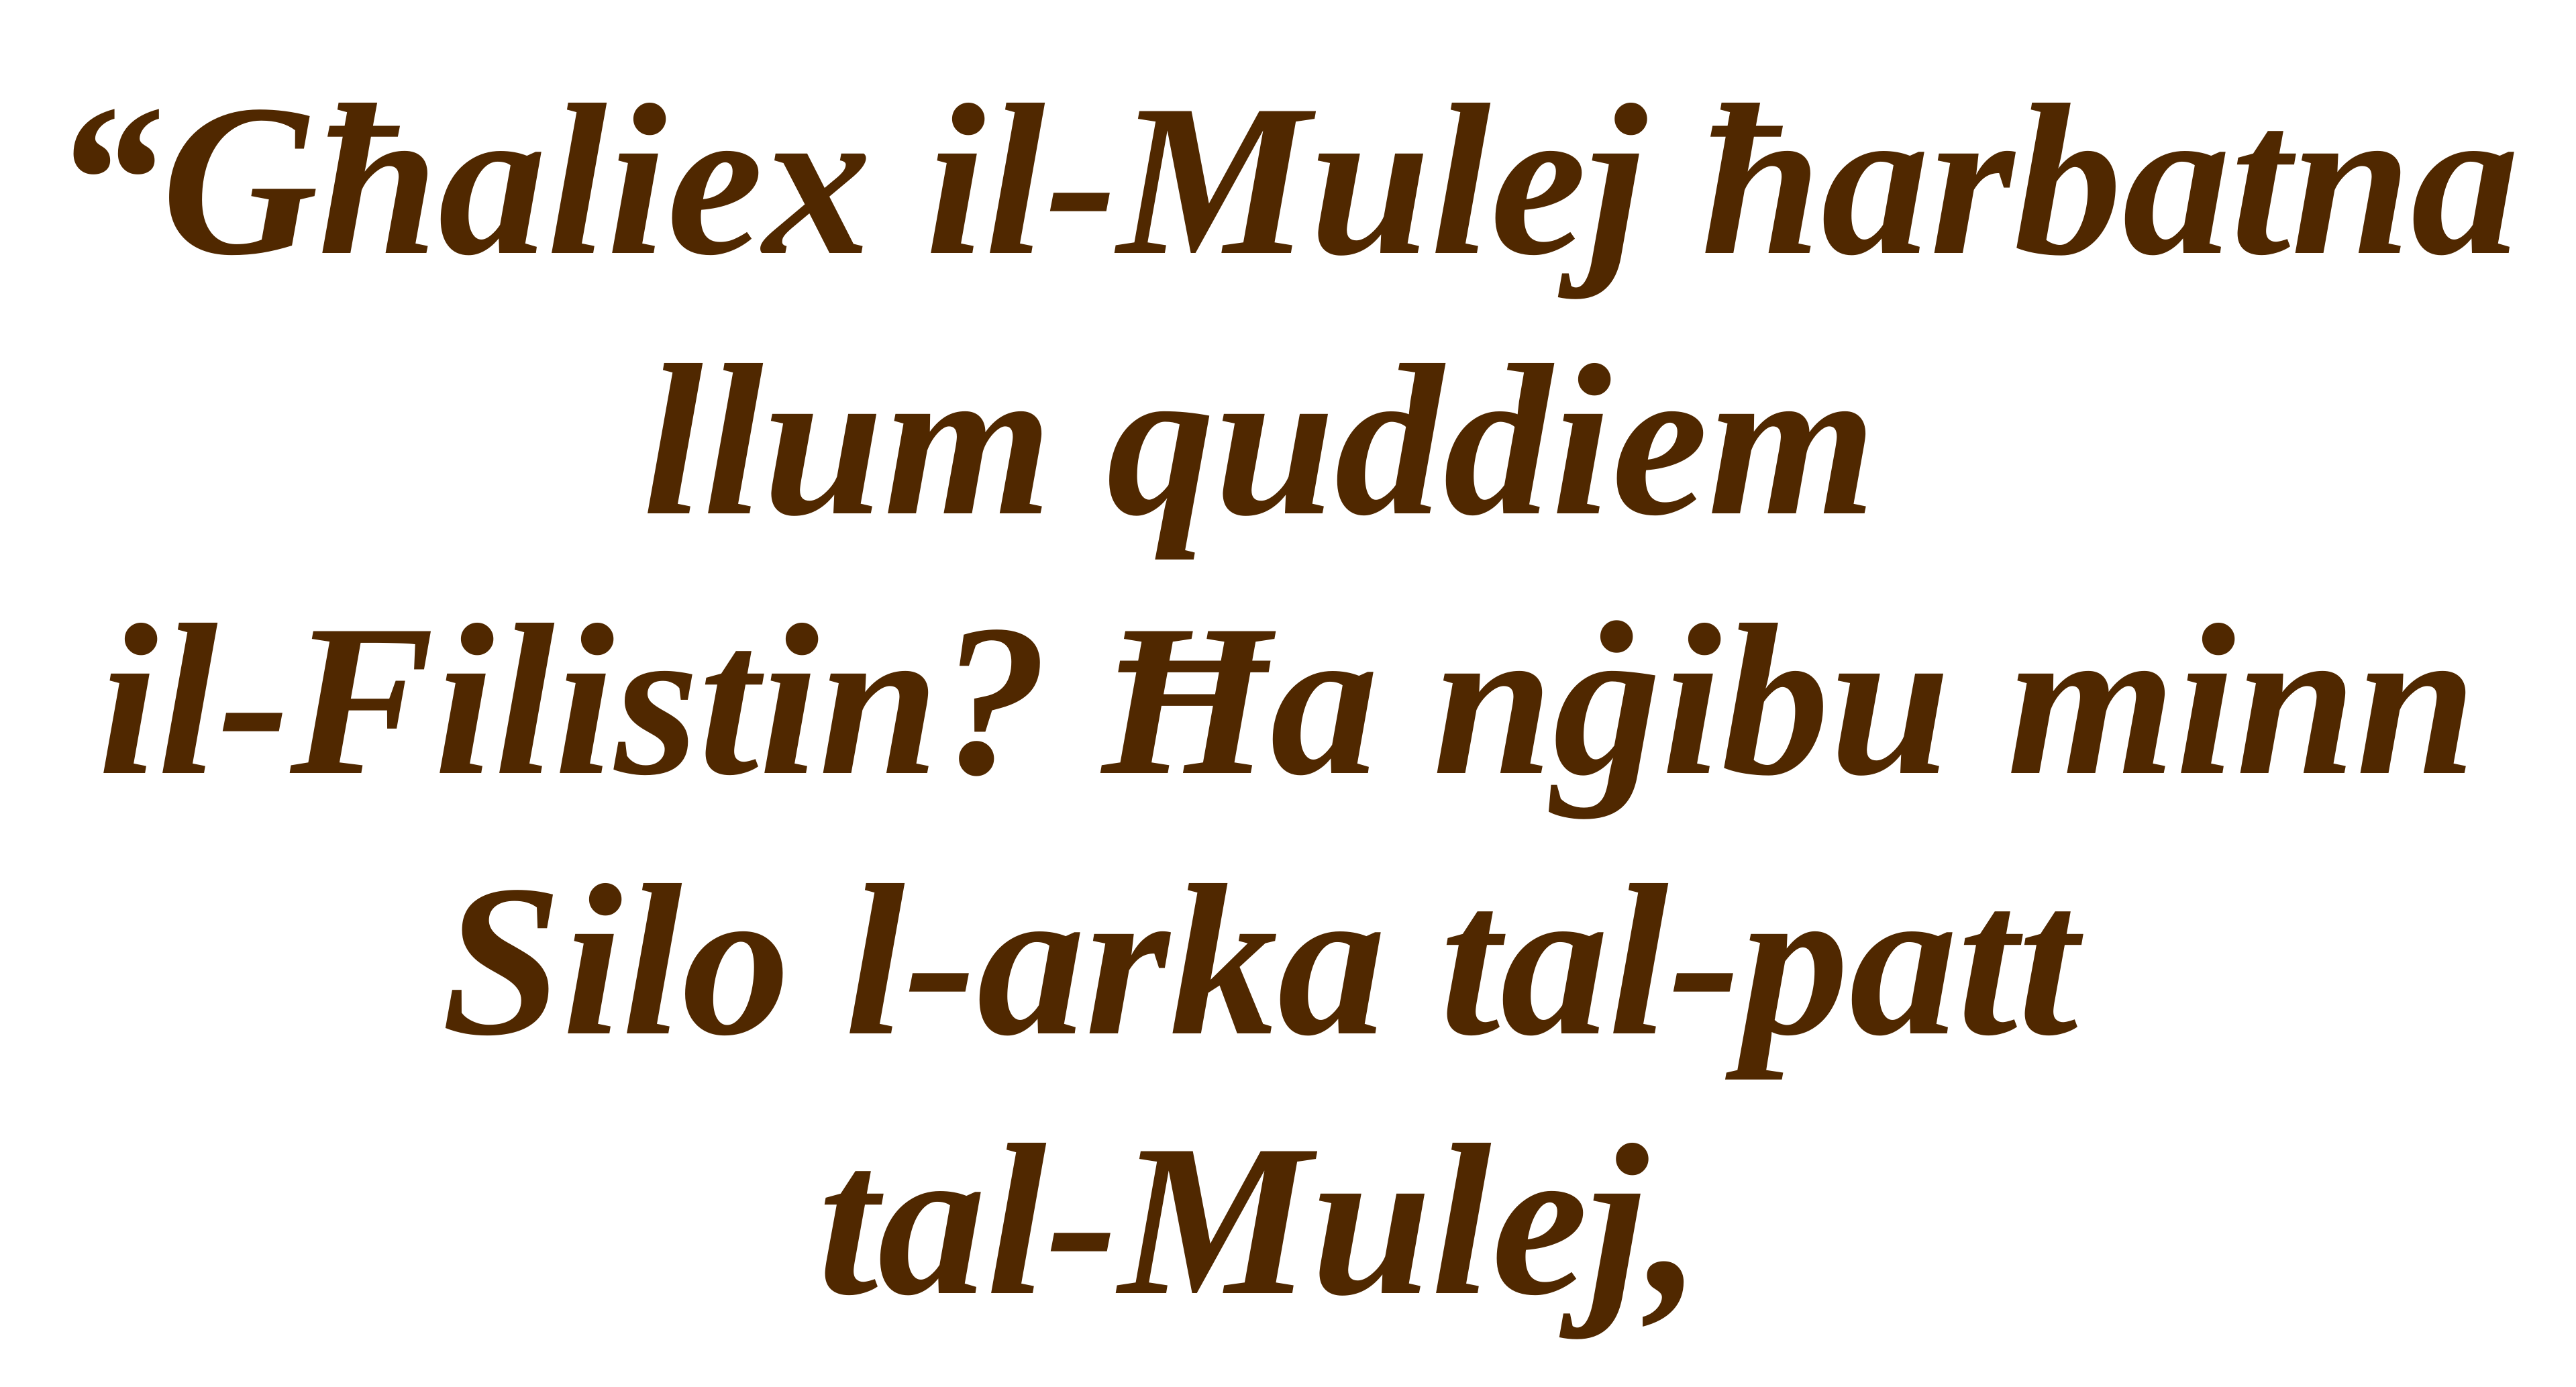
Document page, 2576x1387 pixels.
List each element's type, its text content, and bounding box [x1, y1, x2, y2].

text_box “Għaliex il-Mulej ħarbatna llum quddiem il-Filistin? Ħa nġibu minn Silo l-arka tal-patt tal-Mulej, [43, 32, 2532, 1342]
